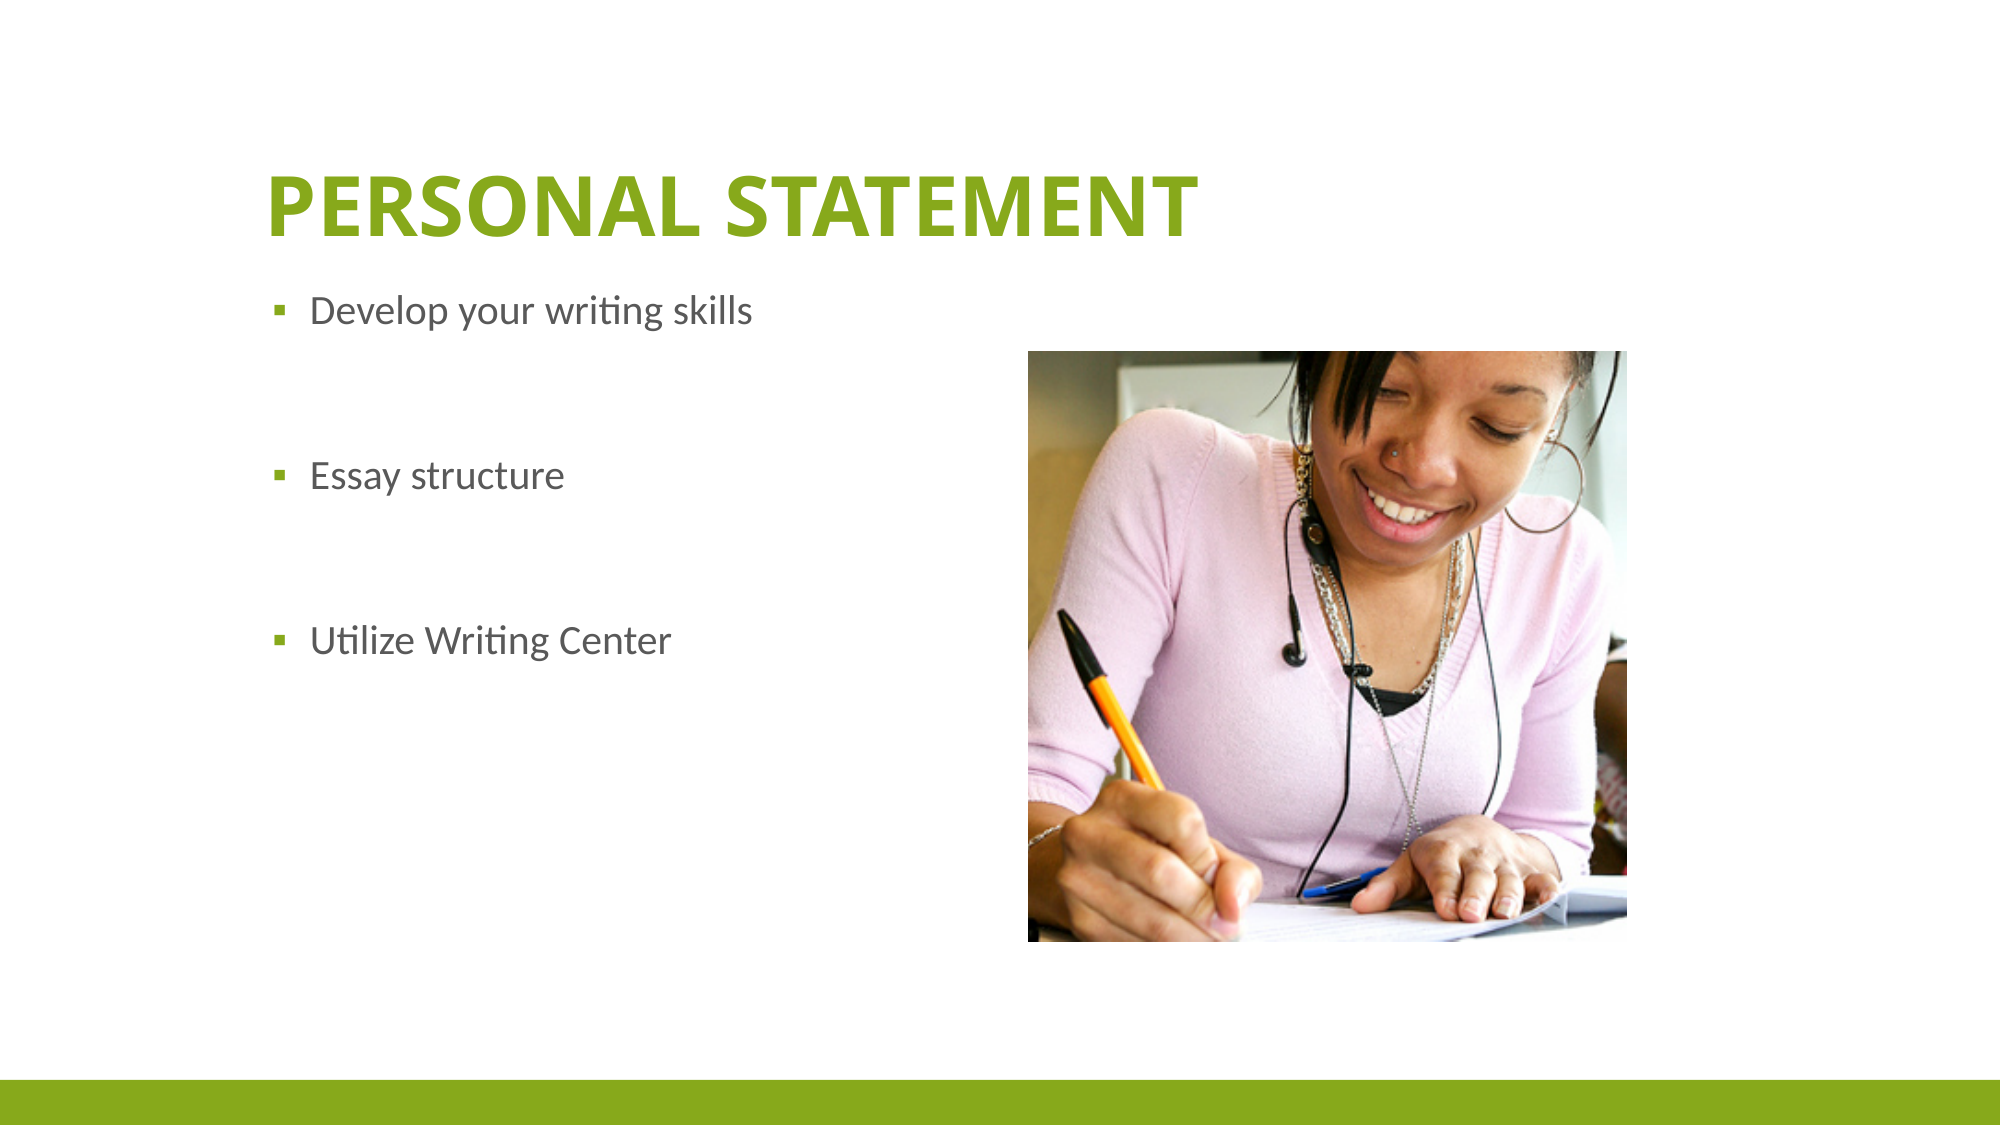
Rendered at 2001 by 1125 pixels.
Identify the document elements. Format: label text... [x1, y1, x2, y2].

picture [1028, 351, 1627, 942]
list Develop your writing skills Essay structure Utilize Writing Center [249, 281, 1750, 1013]
title Personal Statement [249, 75, 1750, 263]
